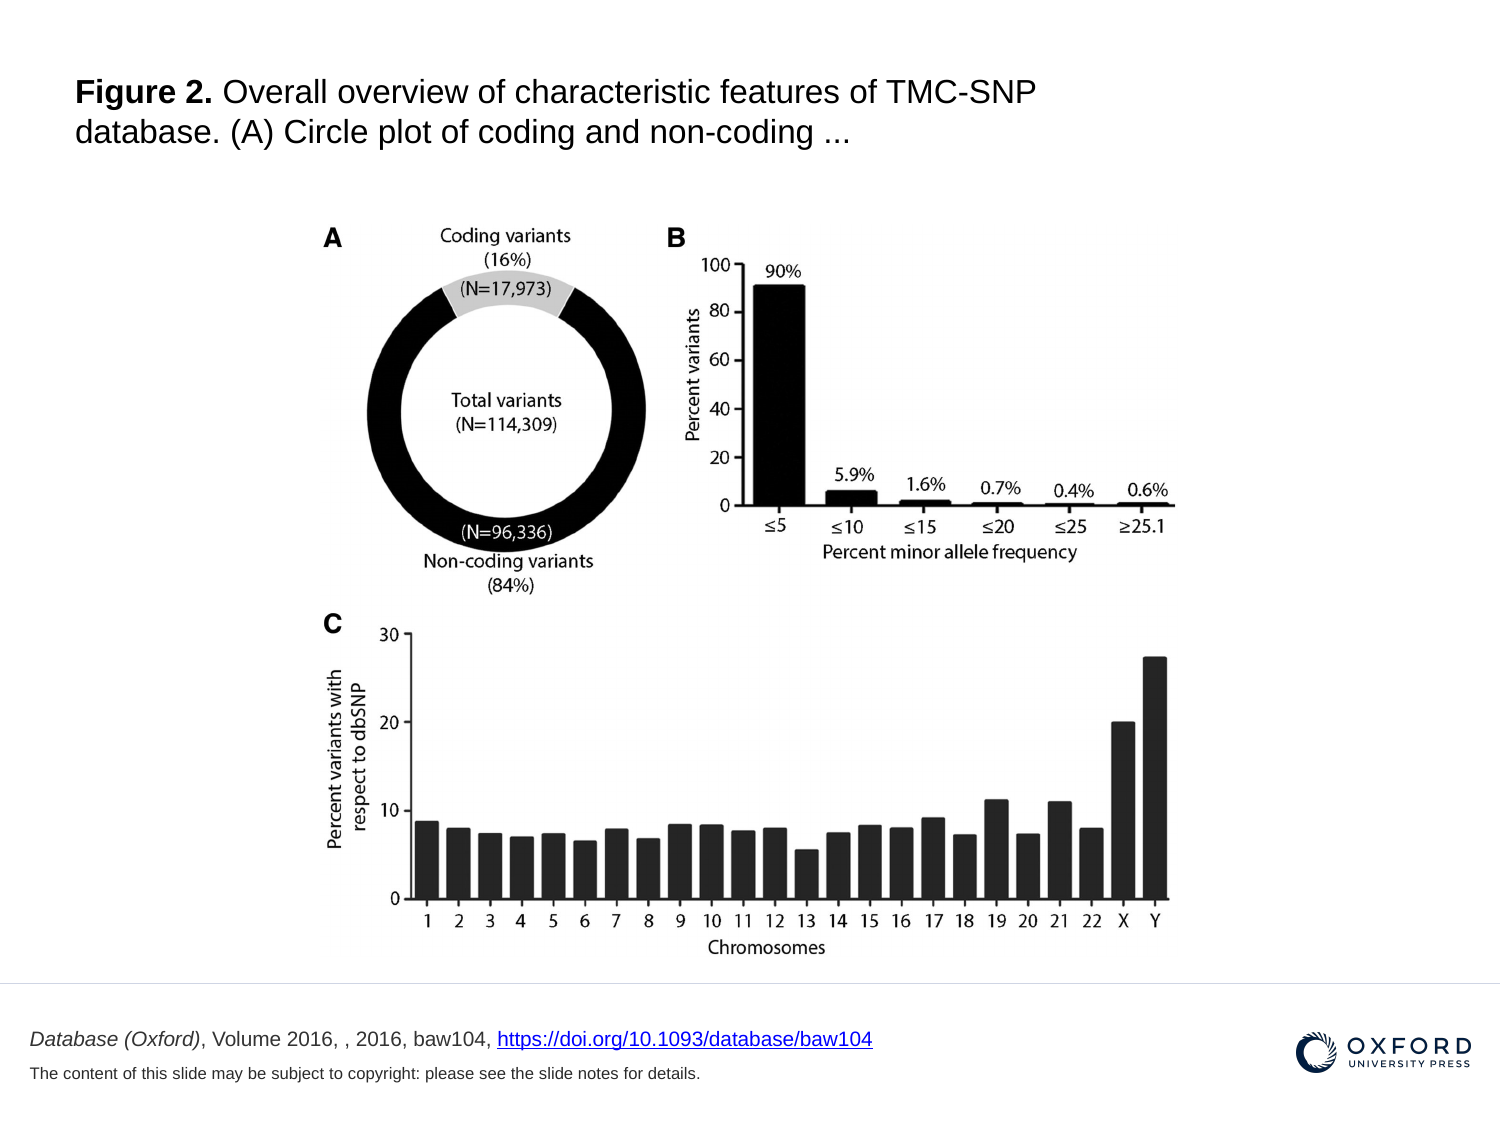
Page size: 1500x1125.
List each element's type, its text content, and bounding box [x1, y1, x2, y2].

title Figure 2. Overall overview of characteristic features of TMC-SNP database. (A) Circle plot of coding and non-coding ... [75, 69, 1078, 171]
picture [1296, 1032, 1471, 1073]
footer Database (Oxford), Volume 2016, , 2016, baw104, https://doi.org/10.1093/database/baw104 The content of this slide may be subject to copyright: please see the slide notes for details. [0, 983, 1260, 1125]
picture [320, 224, 1178, 957]
